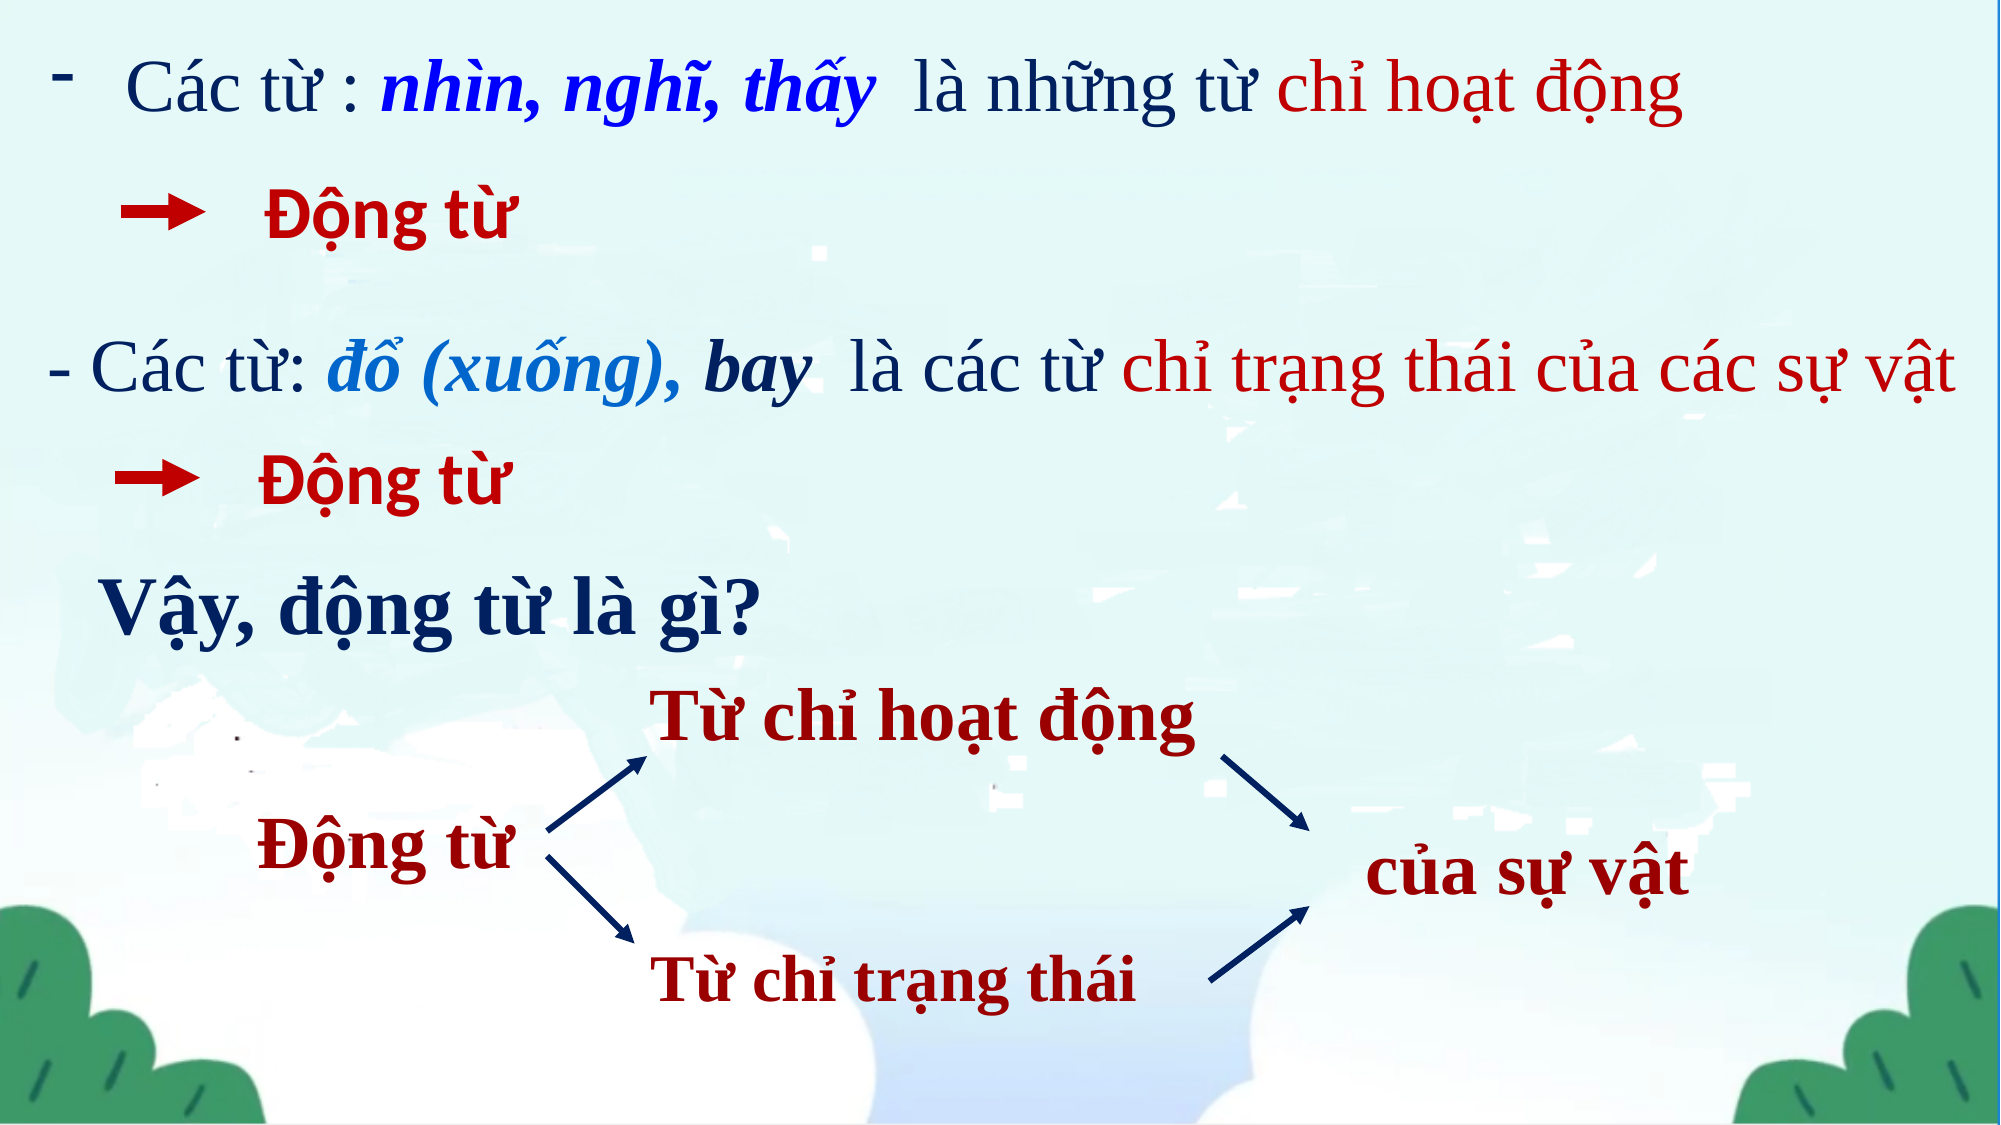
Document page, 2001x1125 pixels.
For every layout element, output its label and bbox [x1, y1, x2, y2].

picture [0, 0, 2000, 1125]
text_box [547, 756, 648, 944]
